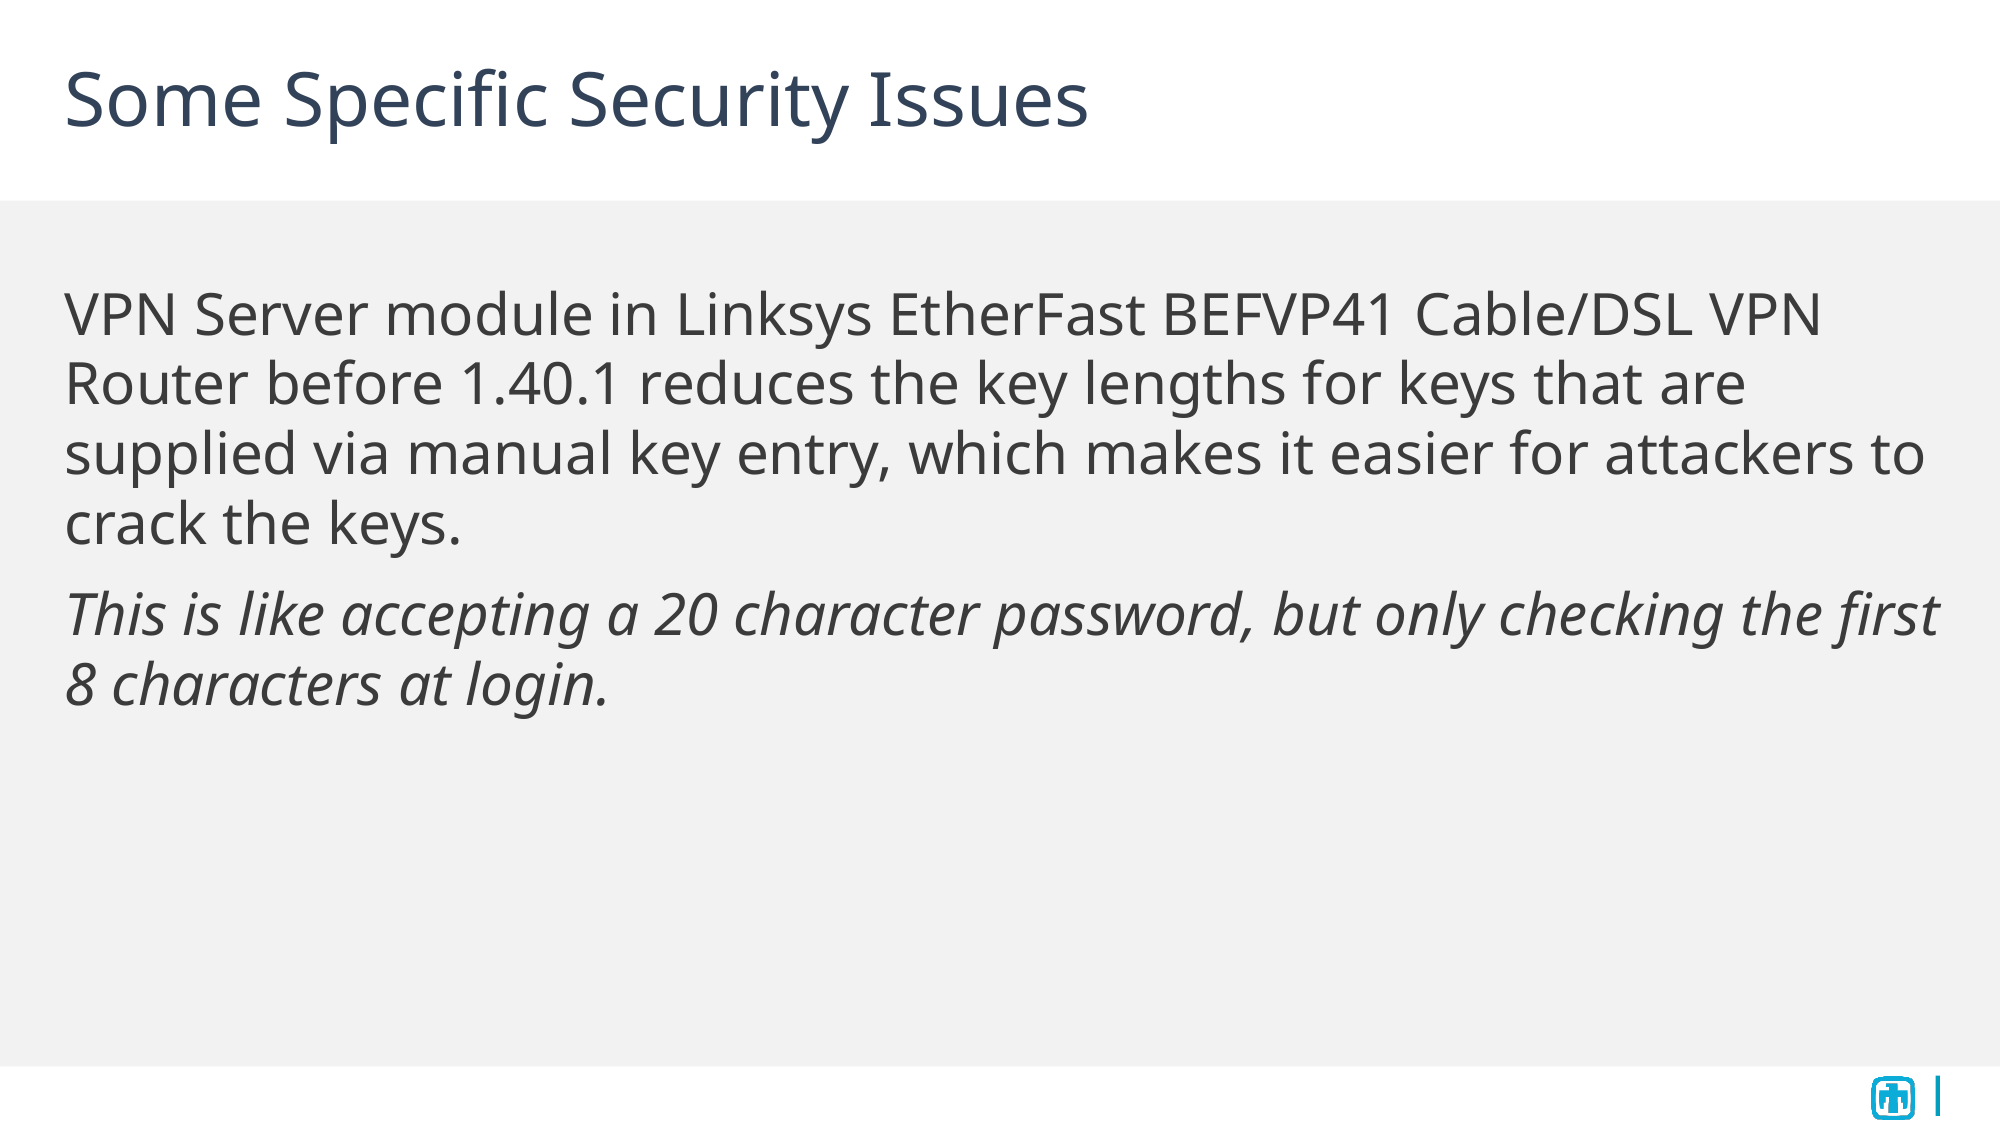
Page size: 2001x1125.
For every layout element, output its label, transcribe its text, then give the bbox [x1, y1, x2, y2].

picture [1876, 1082, 1910, 1115]
title Some Specific Security Issues [64, 22, 1941, 182]
list VPN Server module in Linksys EtherFast BEFVP41 Cable/DSL VPN Router before 1.40.1 reduces the key lengths for keys that are supplied via manual key entry, which makes it easier for attackers to crack the keys. This is like accepting a 20 character password, but only checking the first 8 characters at login. [64, 276, 1941, 1002]
